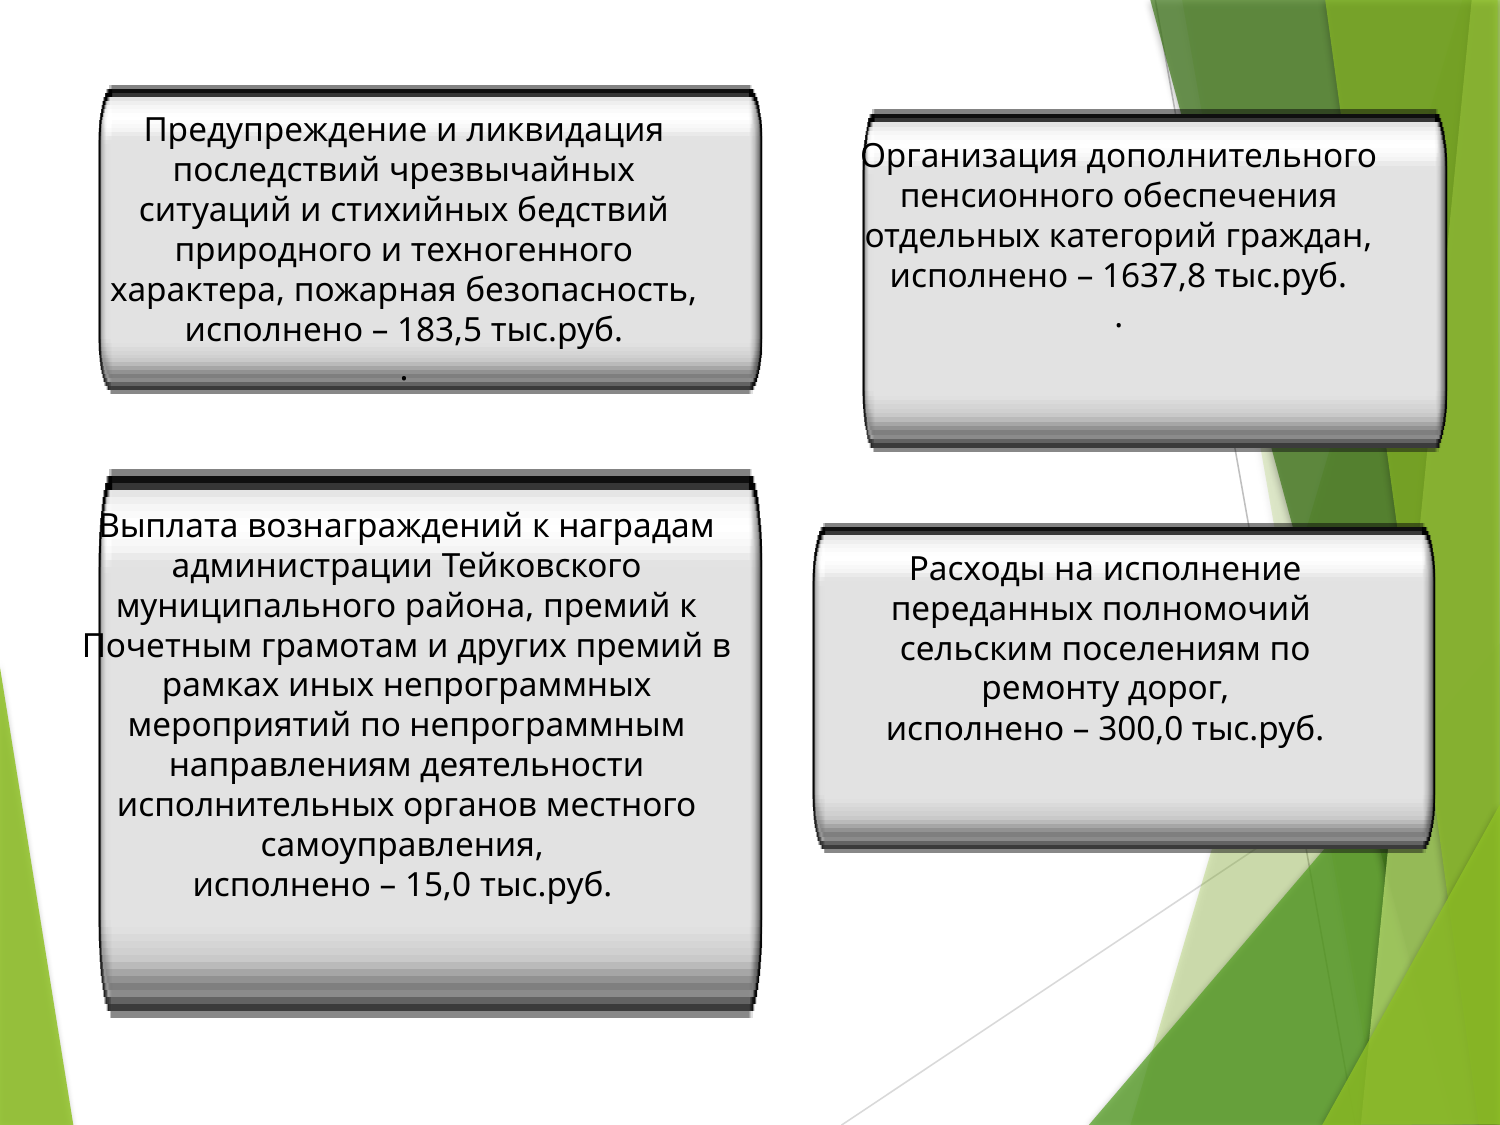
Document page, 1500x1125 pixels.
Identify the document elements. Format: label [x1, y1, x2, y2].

text_box [832, 101, 1448, 457]
text_box [810, 514, 1436, 859]
text_box [93, 77, 764, 398]
text_box [64, 455, 764, 1025]
text_box [0, 18, 1500, 149]
